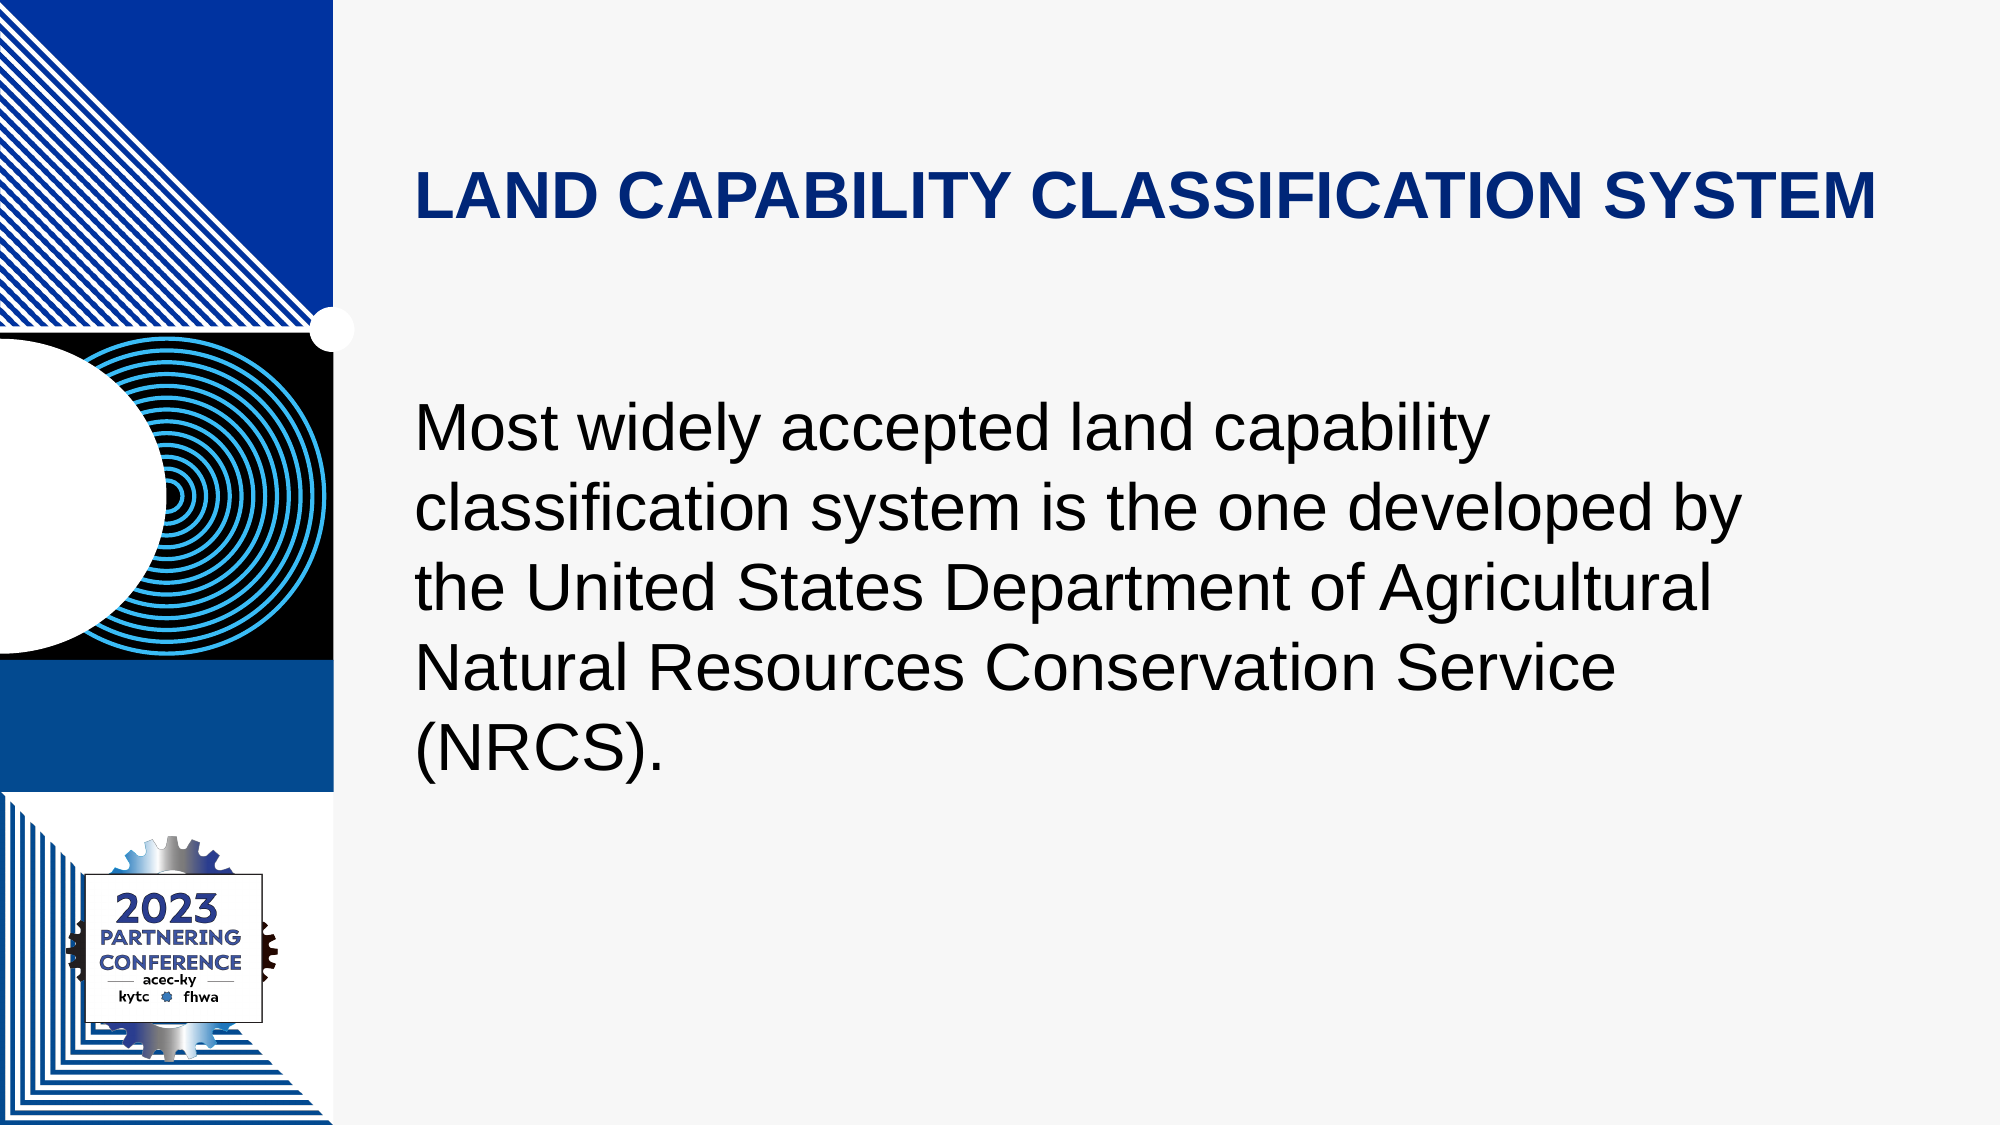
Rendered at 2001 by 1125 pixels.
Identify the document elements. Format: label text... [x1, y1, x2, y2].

picture [0, 792, 333, 1125]
text_box Most widely accepted land capability classification system is the one developed by the United States Department of Agricultural Natural Resources Conservation Service (NRCS). [399, 376, 1831, 792]
picture [0, 2, 334, 326]
text_box LAND CAPABILITY CLASSIFICATION SYSTEM [399, 144, 1919, 239]
